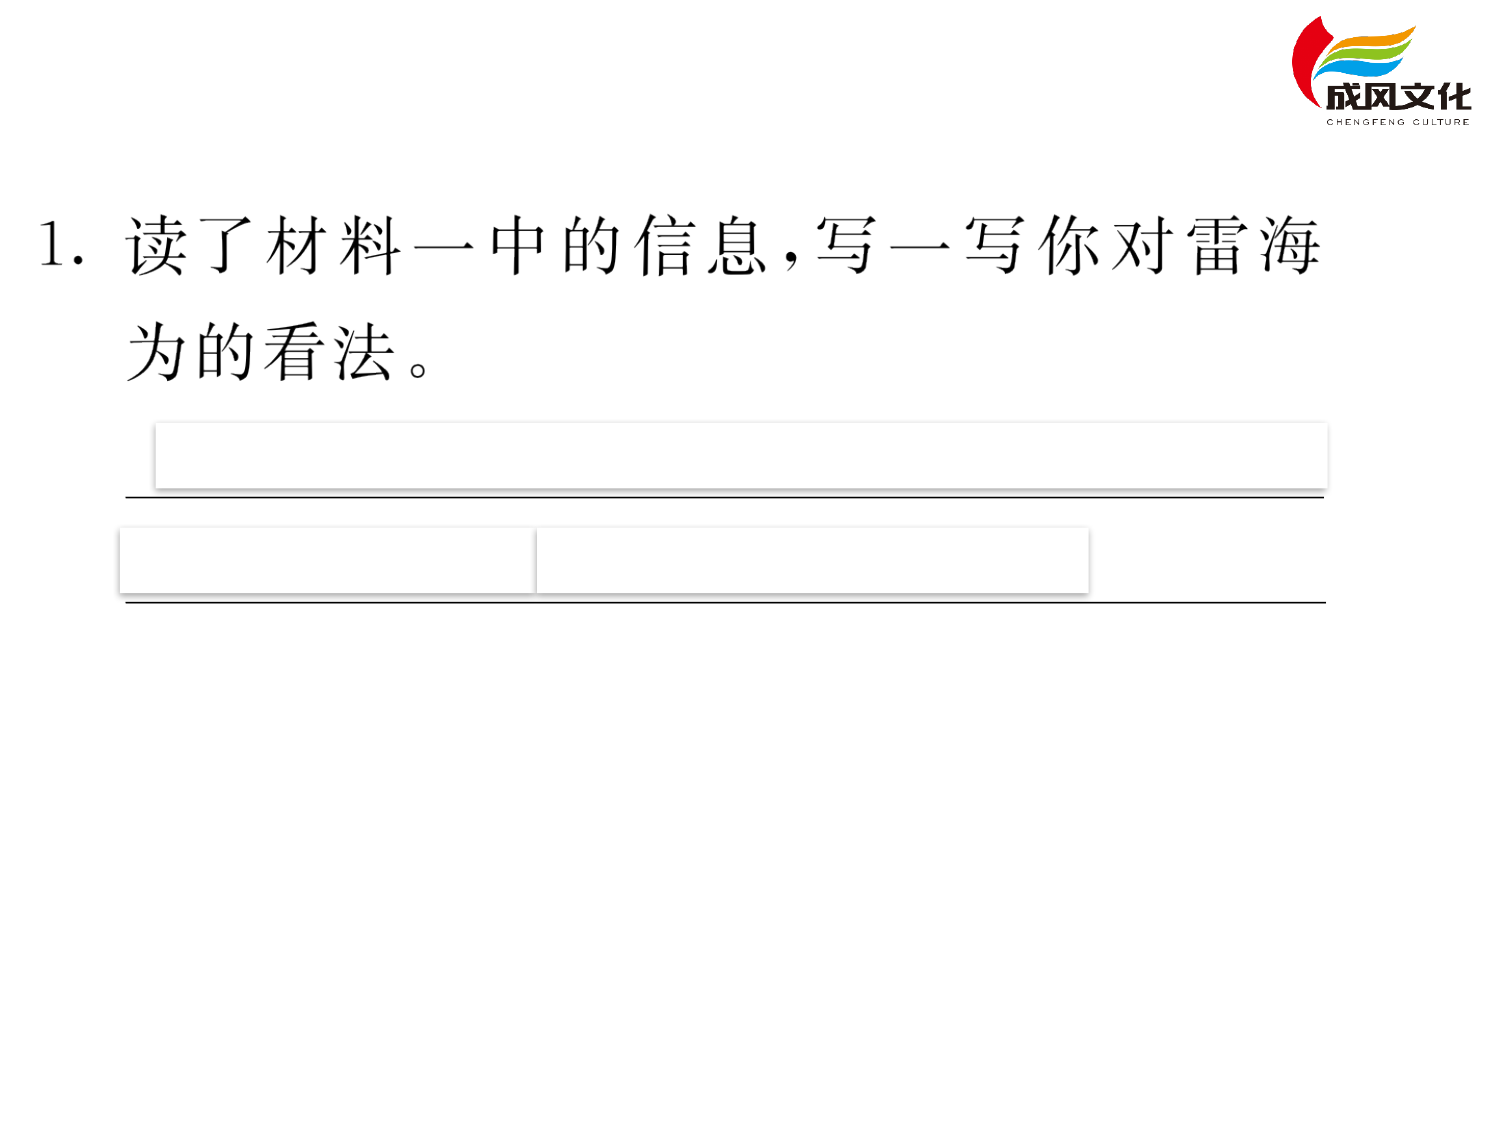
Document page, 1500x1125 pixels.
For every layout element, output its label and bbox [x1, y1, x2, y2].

picture [1281, 0, 1489, 136]
picture [35, 176, 1453, 611]
